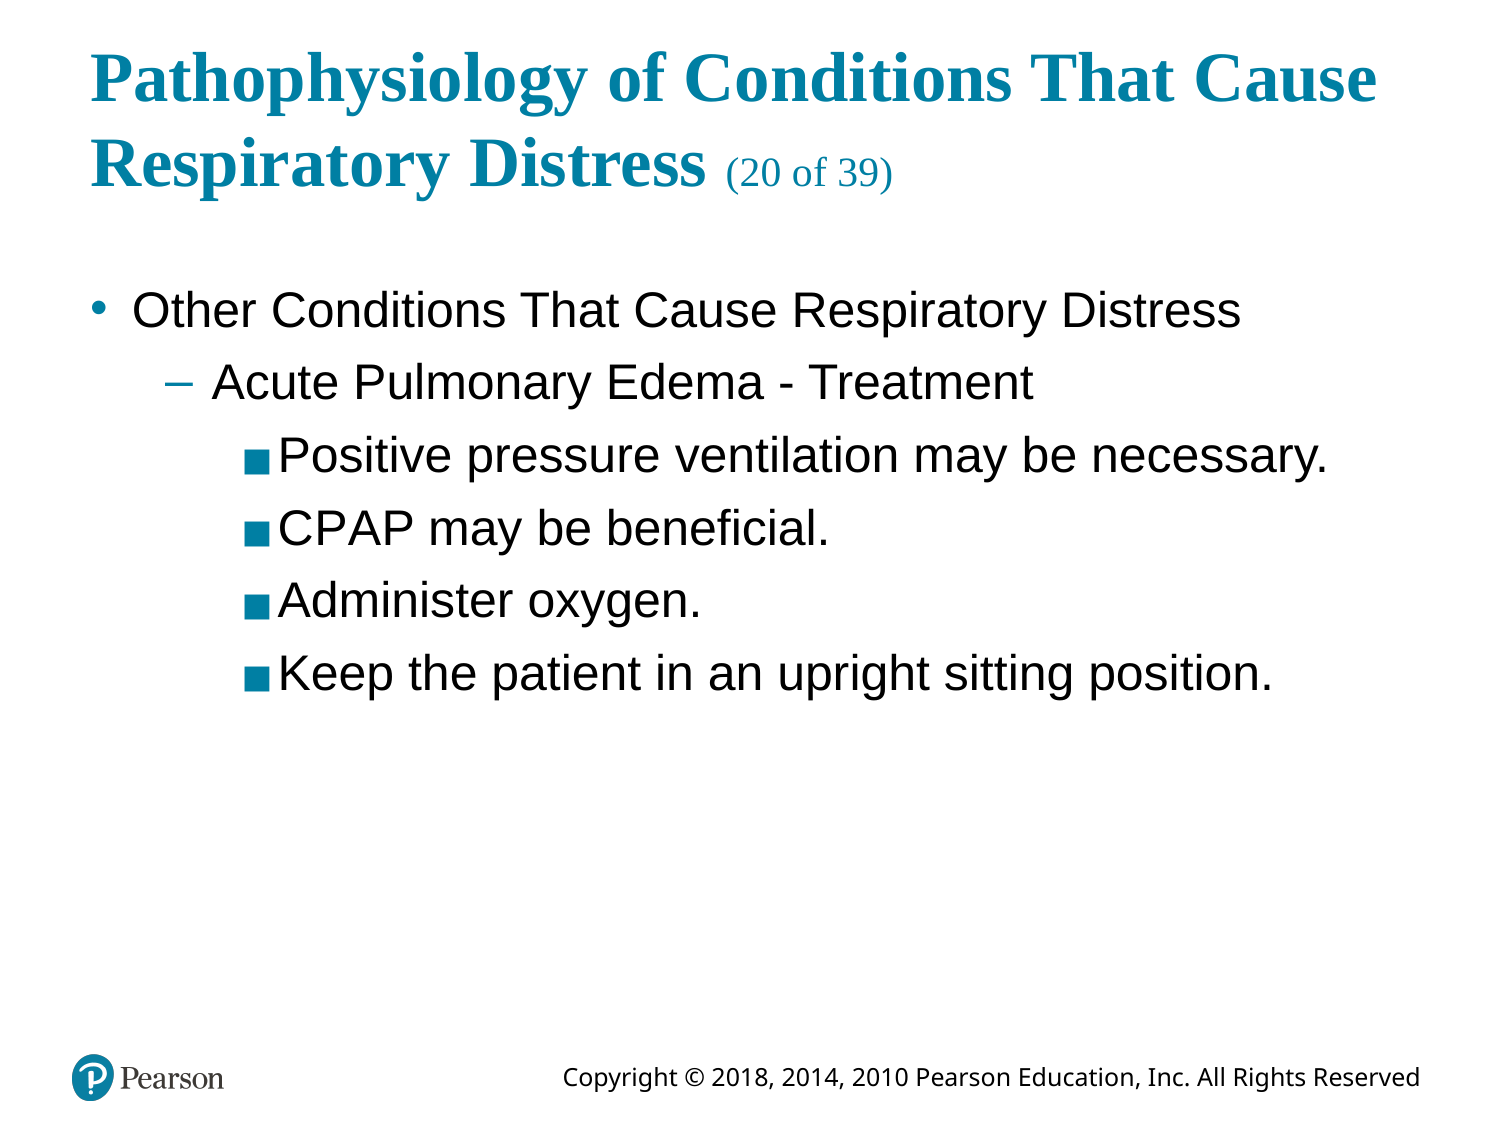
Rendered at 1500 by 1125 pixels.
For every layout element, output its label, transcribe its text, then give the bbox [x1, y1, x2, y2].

picture [72, 1087, 83, 1101]
picture [80, 1063, 106, 1088]
picture [72, 1054, 88, 1070]
picture [98, 1054, 224, 1101]
title Pathophysiology of Conditions That Cause Respiratory Distress (20 of 39) [75, 35, 1425, 216]
list Other Conditions That Cause Respiratory Distress Acute Pulmonary Edema - Treatment Positive pressure ventilation may be necessary. C P A P may be beneficial. Administer oxygen. Keep the patient in an upright sitting position. [75, 262, 1425, 720]
